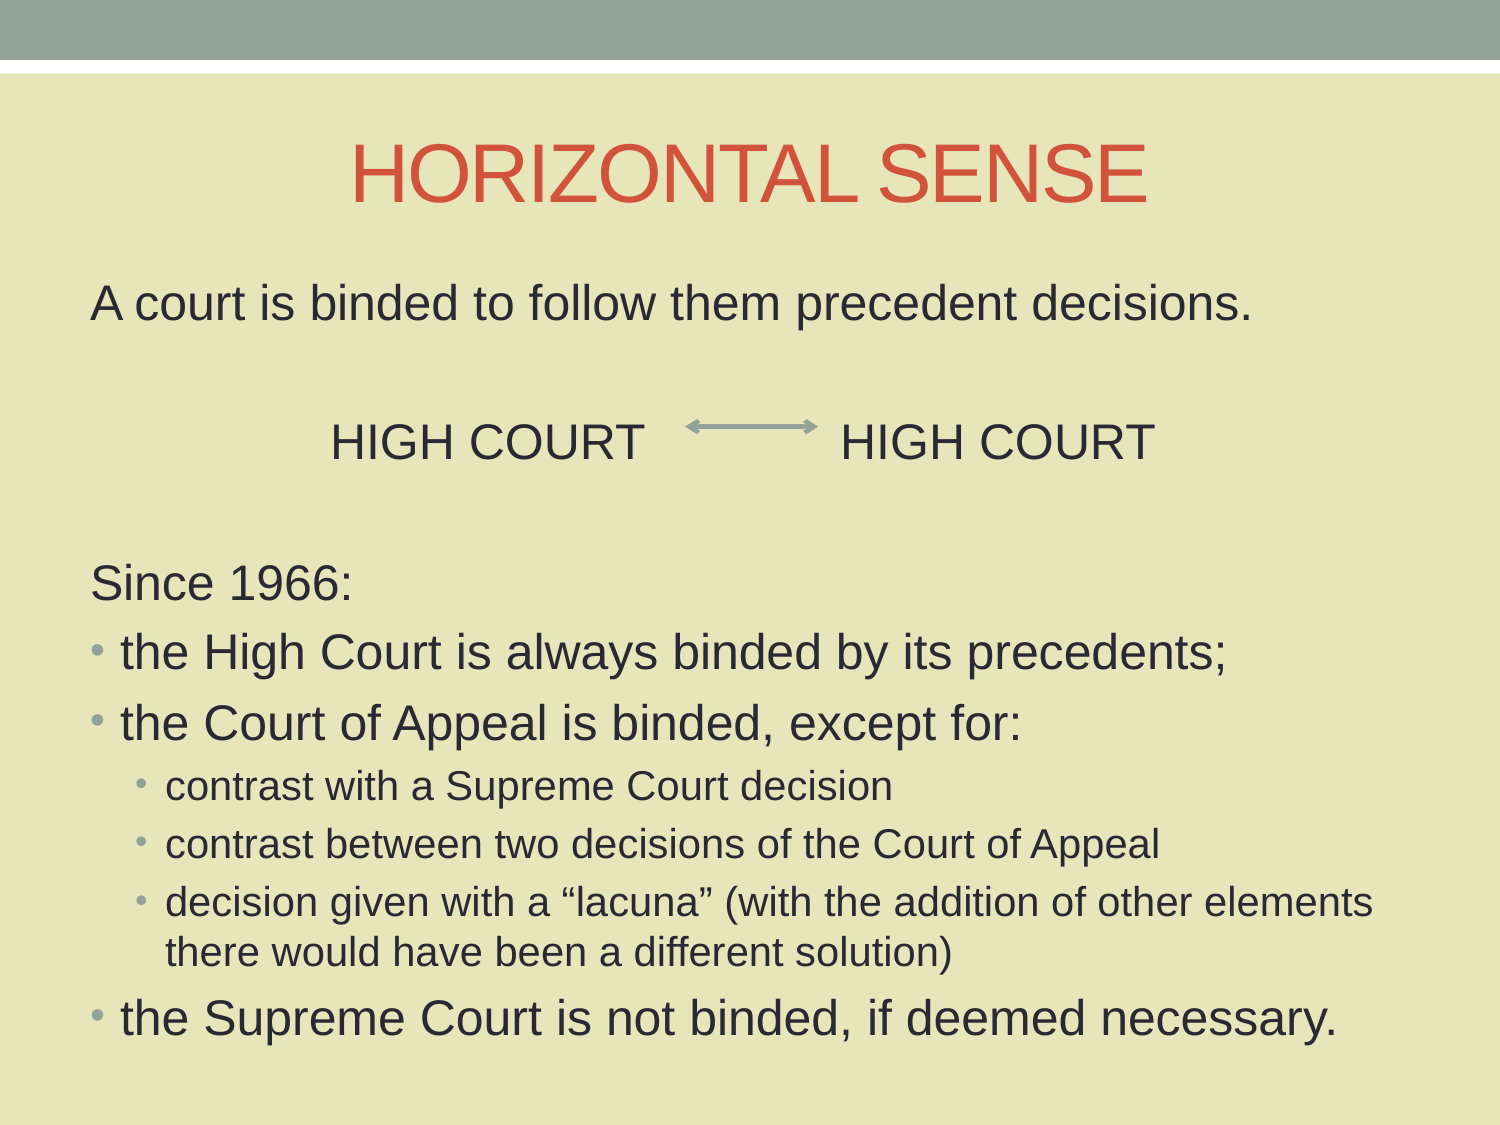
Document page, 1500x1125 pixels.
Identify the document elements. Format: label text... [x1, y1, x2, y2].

list A court is binded to follow them precedent decisions. HIGH COURT HIGH COURT Since 1966: the High Court is always binded by its precedents; the Court of Appeal is binded, except for: contrast with a Supreme Court decision contrast between two decisions of the Court of Appeal decision given with a “lacuna” (with the addition of other elements there would have been a different solution) the Supreme Court is not binded, if deemed necessary. [75, 262, 1425, 1063]
title HORIZONTAL SENSE [75, 87, 1425, 250]
